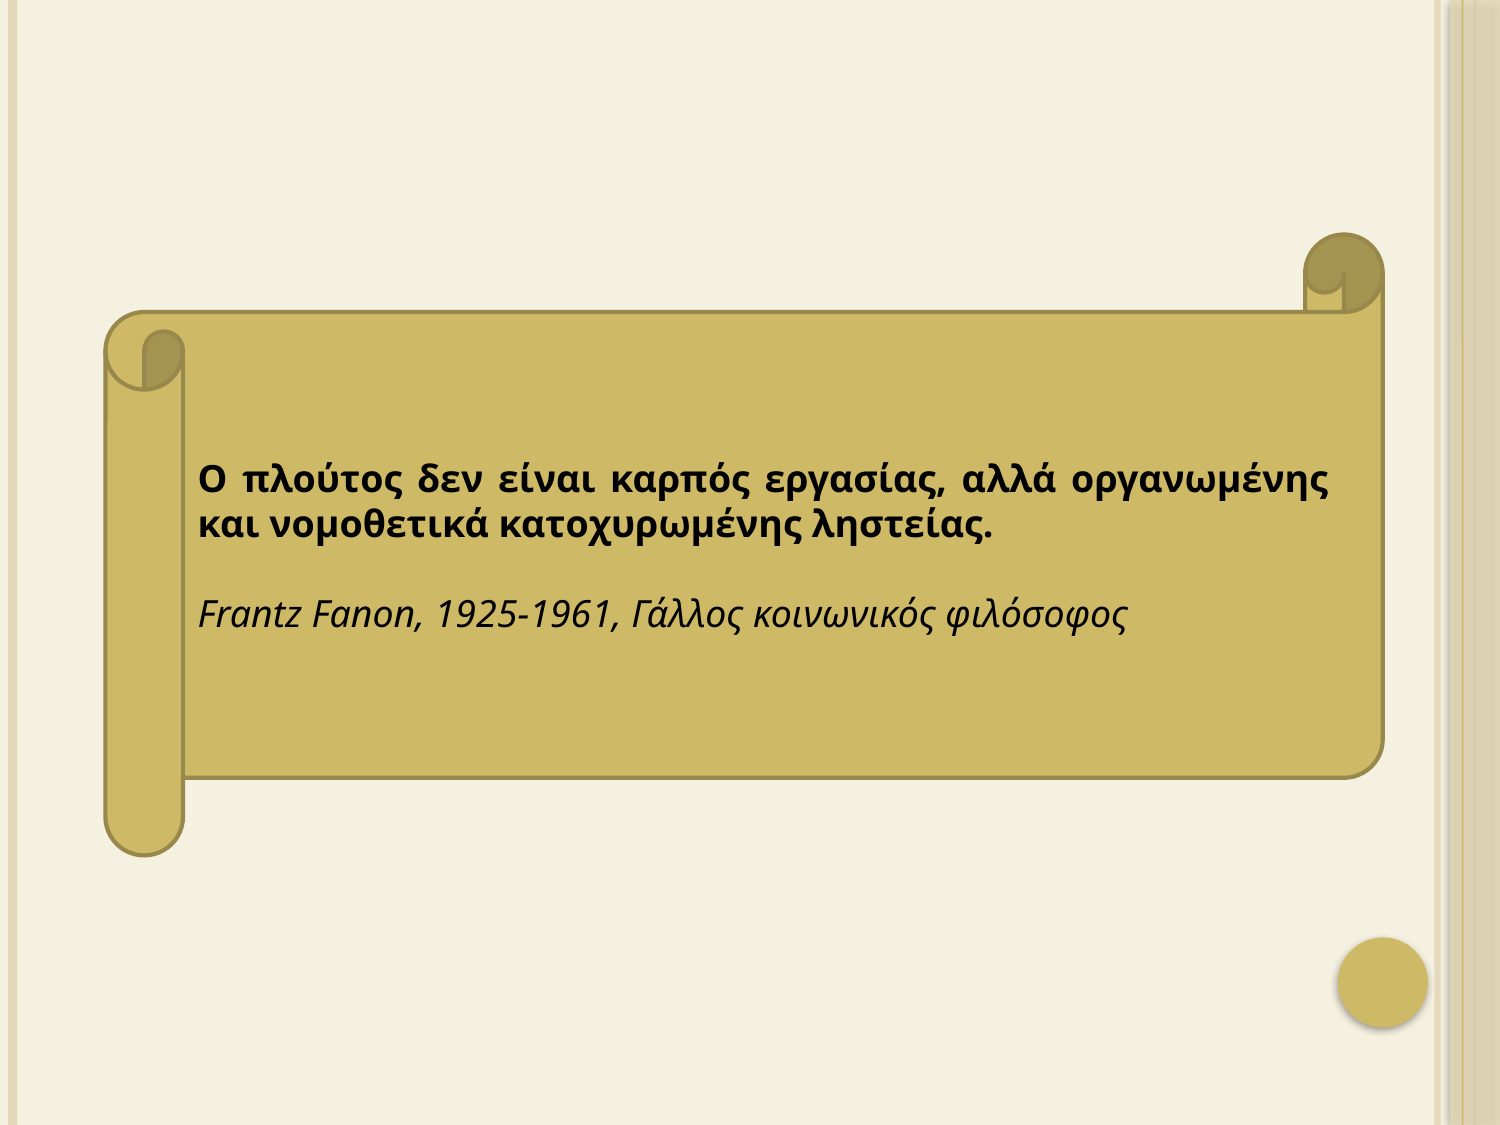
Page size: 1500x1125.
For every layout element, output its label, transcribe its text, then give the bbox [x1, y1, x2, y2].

text_box Ο πλούτος δεν είναι καρπός εργασίας, αλλά οργανωμένης και νομοθετικά κατοχυρωμένης ληστείας. Frantz Fanon, 1925-1961, Γάλλος κοινωνικός φιλόσοφος [103, 232, 1385, 858]
